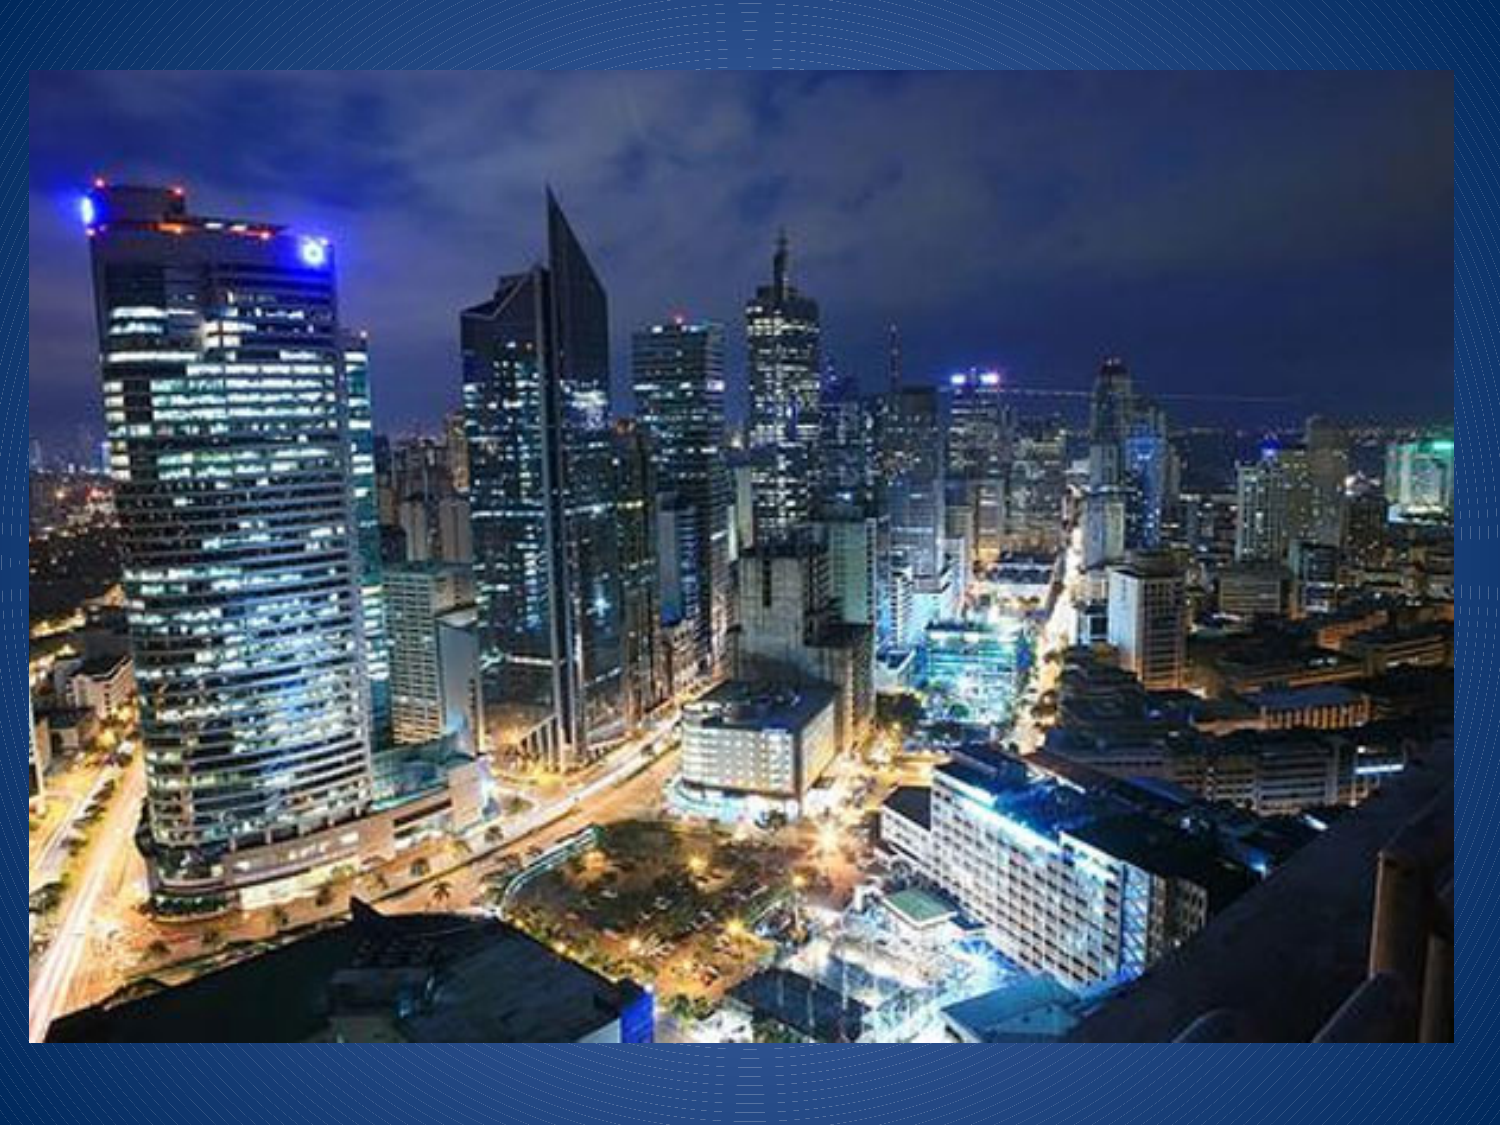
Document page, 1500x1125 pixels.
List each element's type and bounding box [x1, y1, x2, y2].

picture [29, 70, 1454, 1044]
